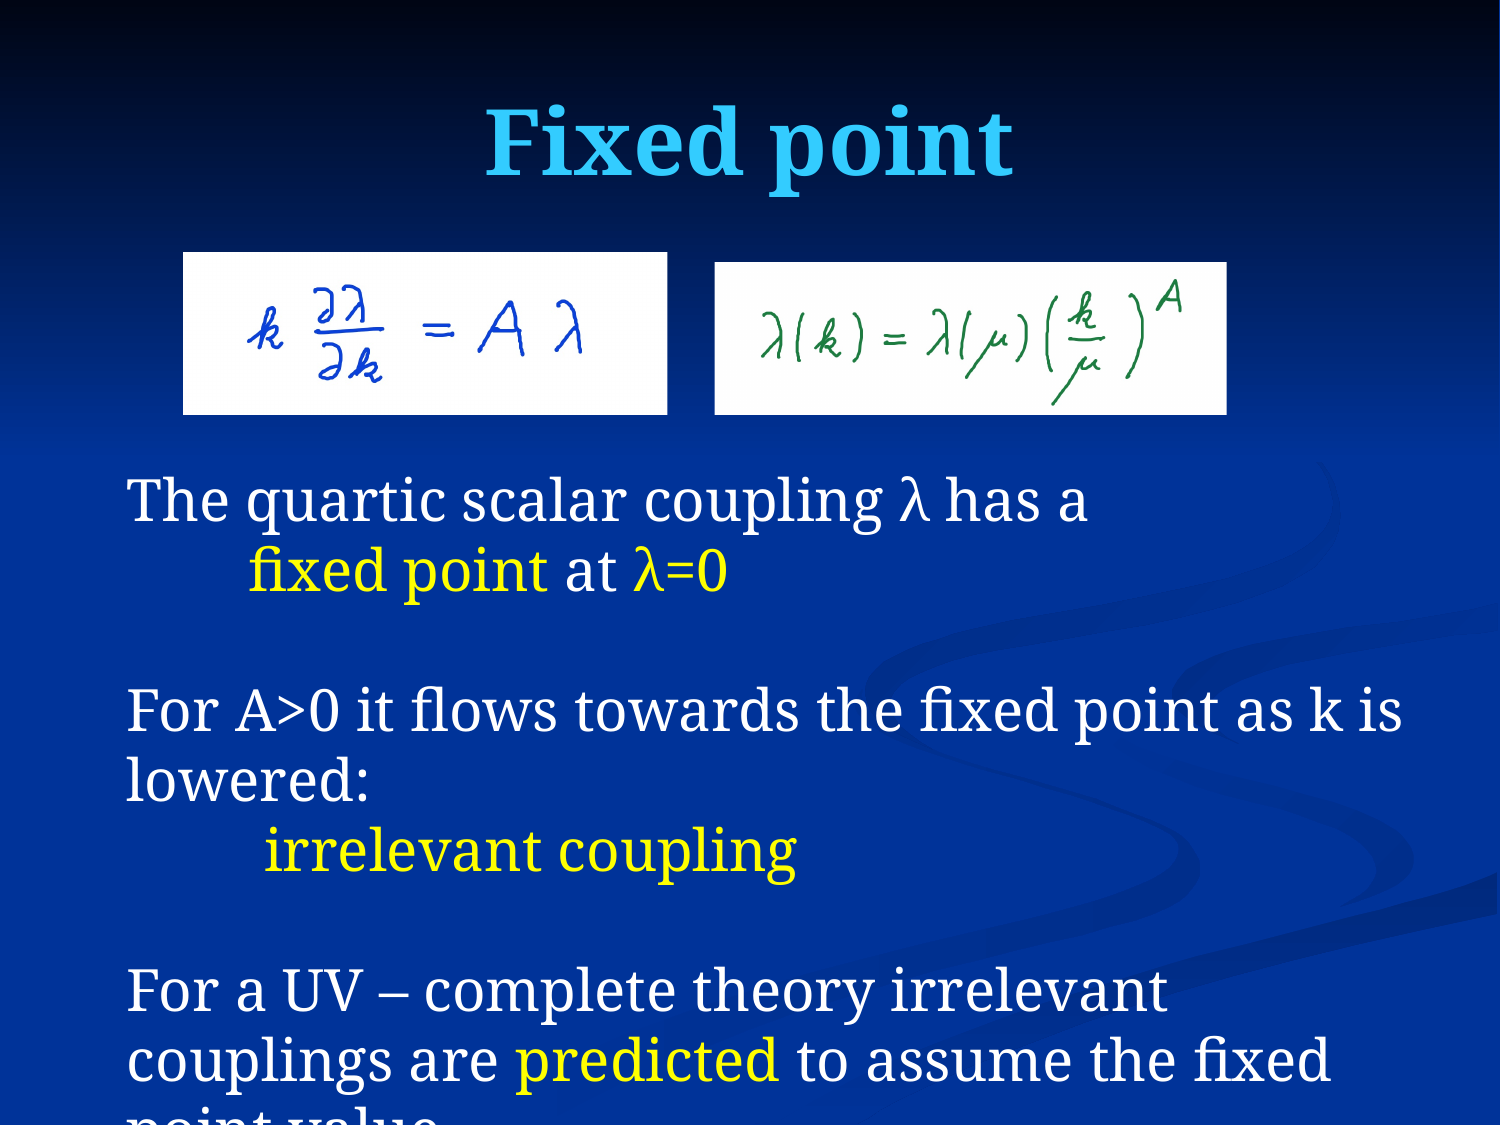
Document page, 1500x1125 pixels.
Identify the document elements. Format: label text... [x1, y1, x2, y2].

picture [182, 252, 668, 415]
picture [714, 262, 1227, 415]
title Fixed point [74, 44, 1426, 233]
text_box The quartic scalar coupling λ has a fixed point at λ=0 For A>0 it flows towards the fixed point as k is lowered: irrelevant coupling For a UV – complete theory irrelevant couplings are predicted to assume the fixed point value [112, 456, 1425, 1125]
